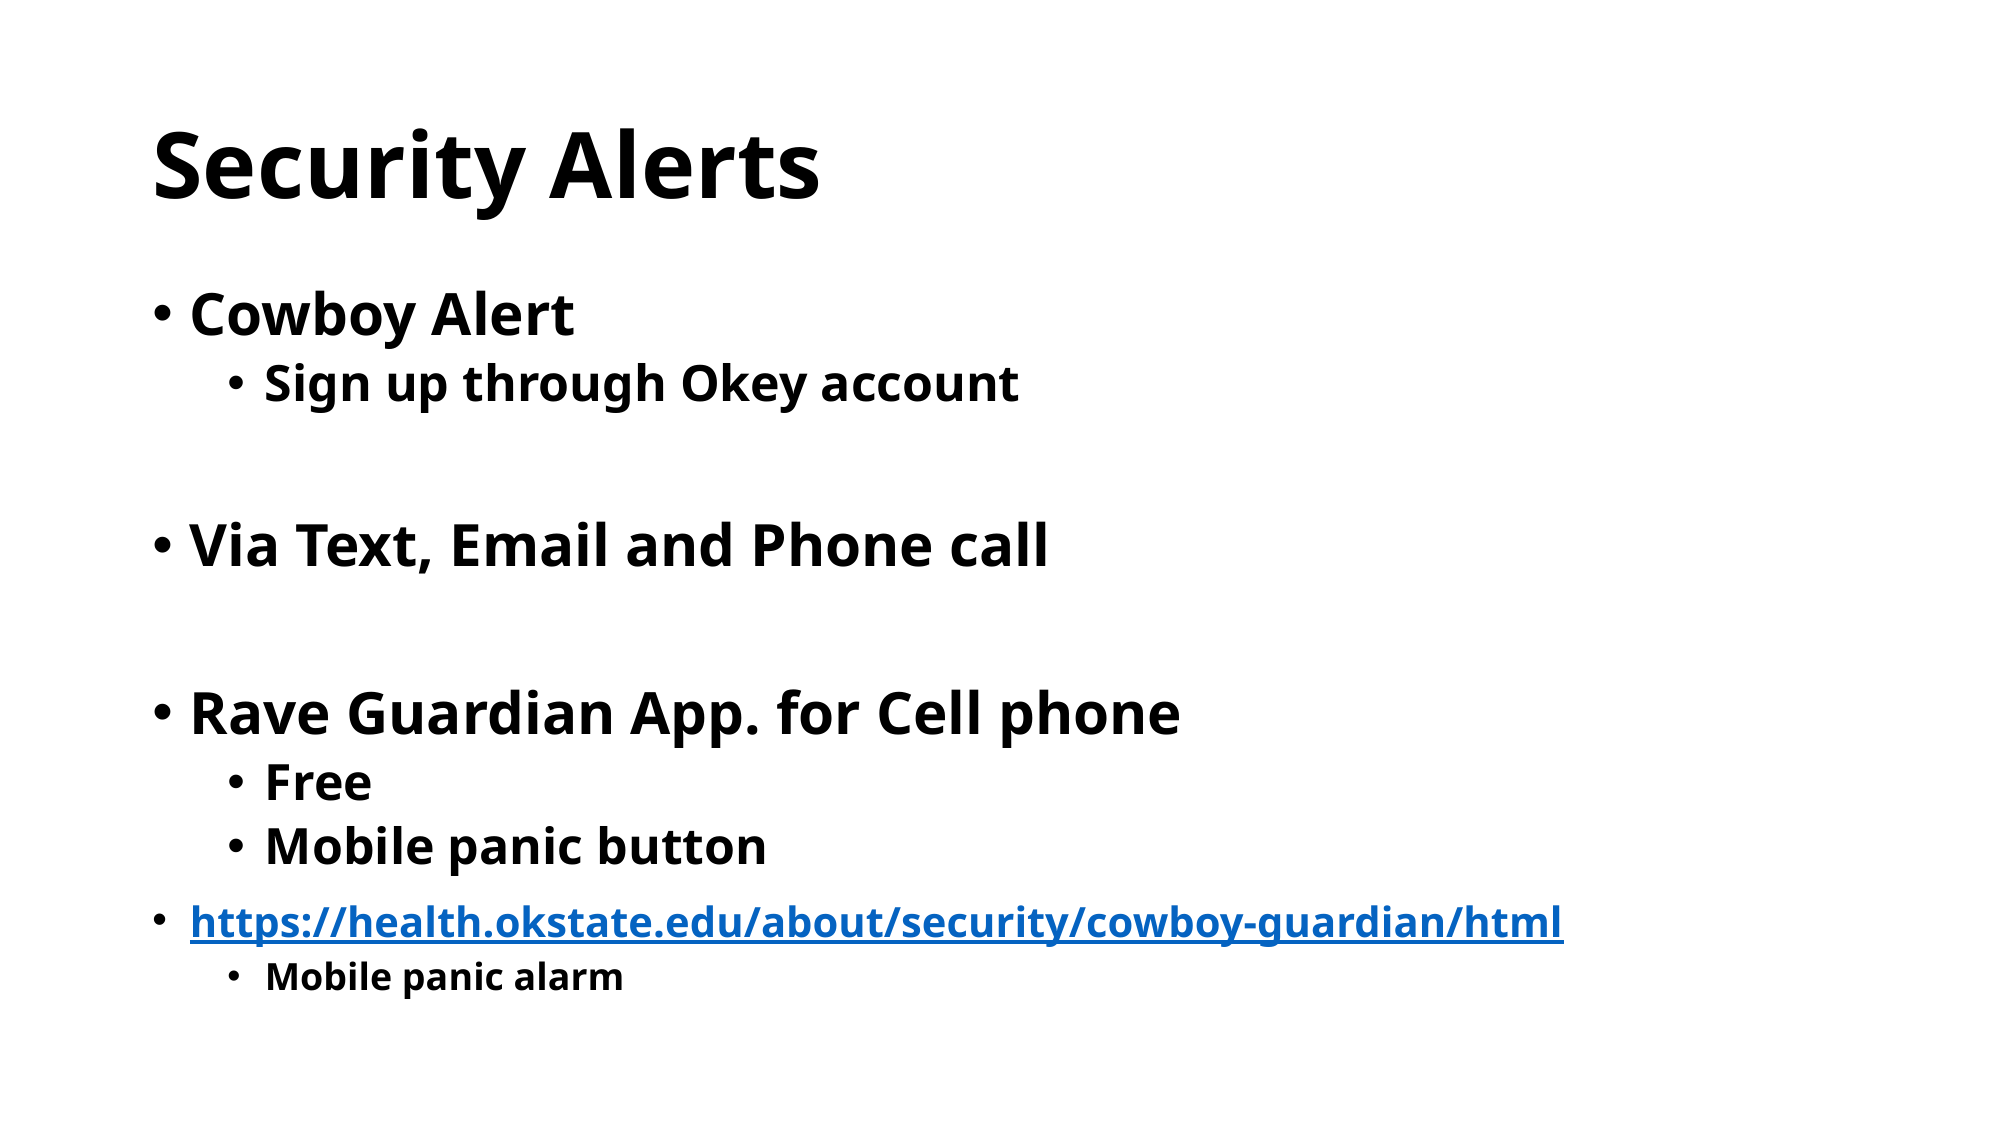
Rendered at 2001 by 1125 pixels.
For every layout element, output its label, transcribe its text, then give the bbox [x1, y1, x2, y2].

title Security Alerts [137, 59, 1863, 277]
list Cowboy Alert Sign up through Okey account Via Text, Email and Phone call Rave Guardian App. for Cell phone Free Mobile panic button https://health.okstate.edu/about/security/cowboy-guardian/html Mobile panic alarm [137, 277, 1863, 1014]
